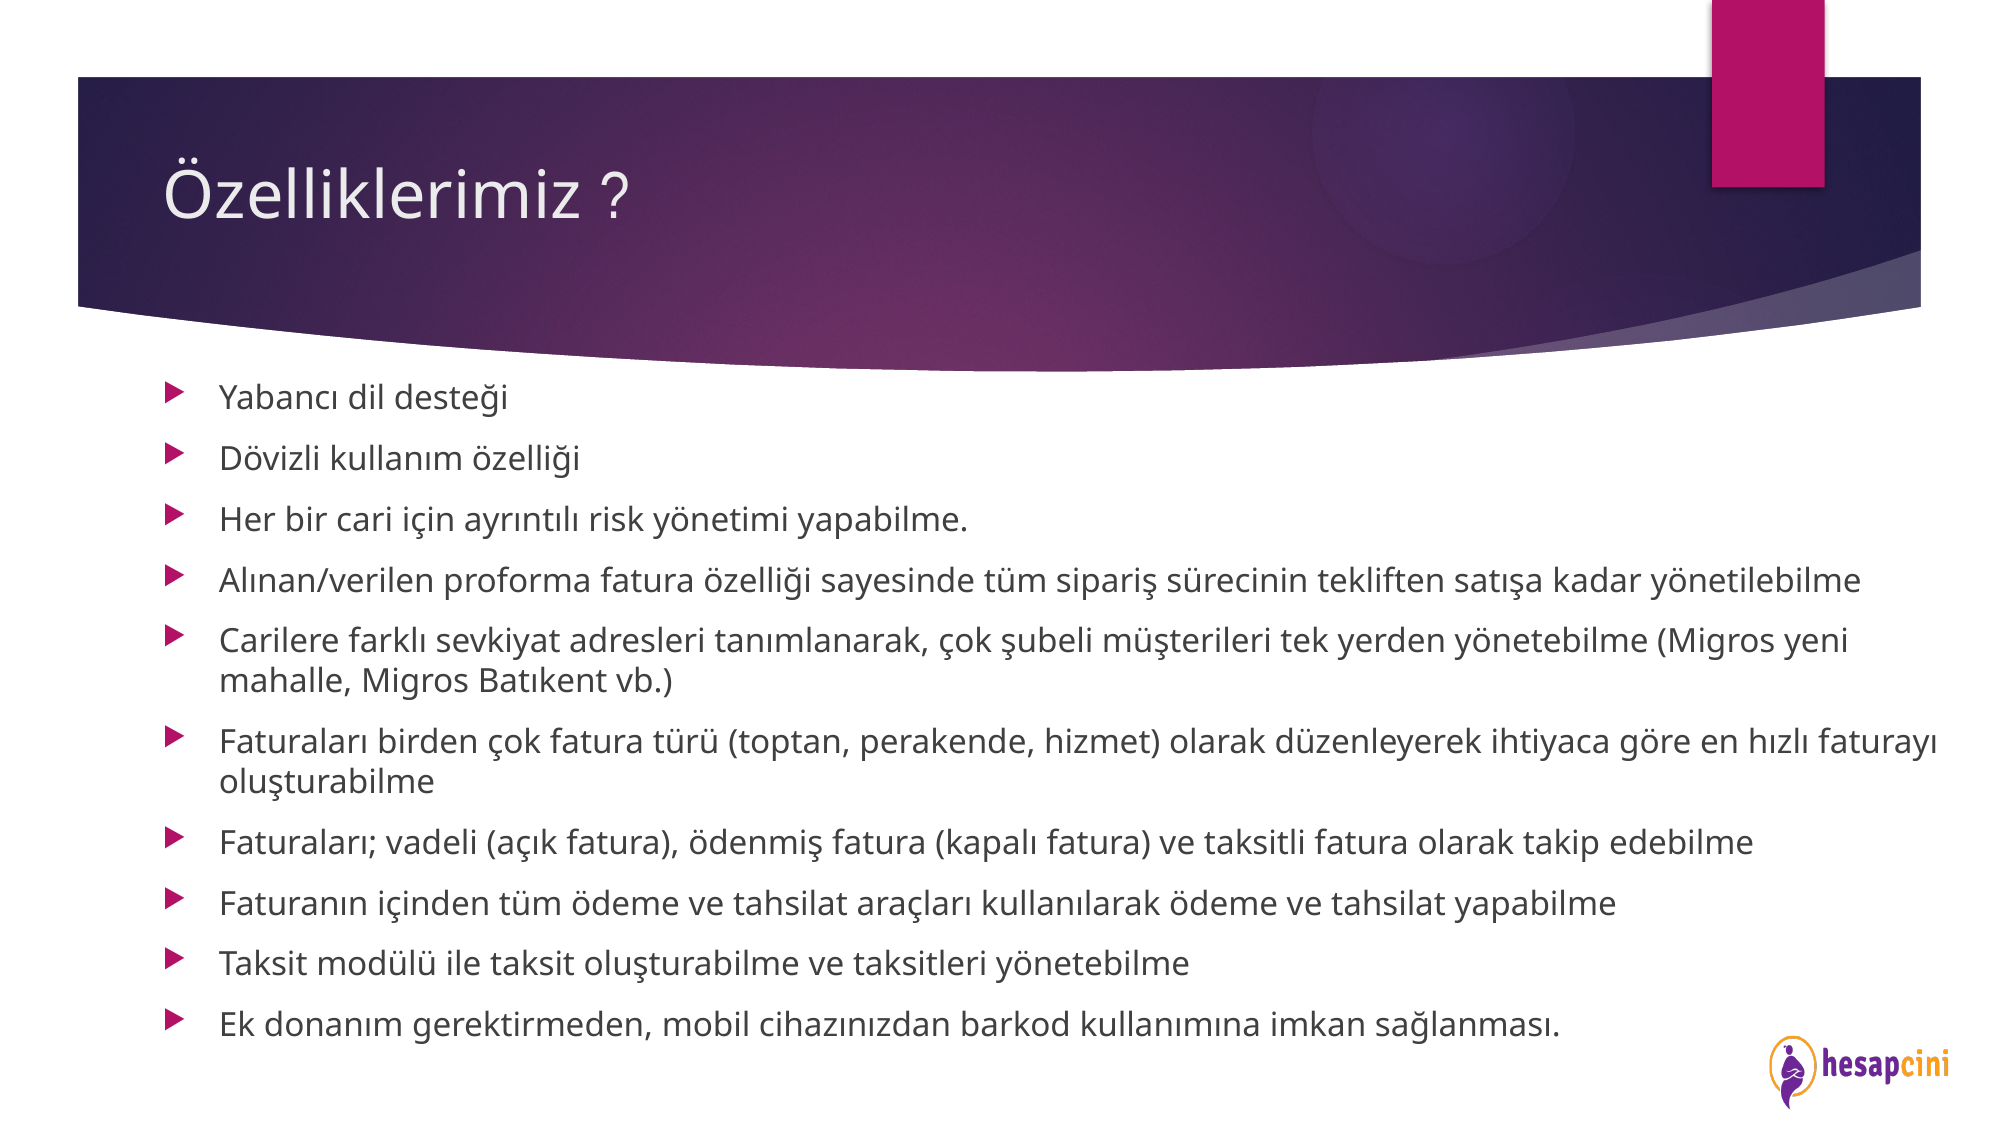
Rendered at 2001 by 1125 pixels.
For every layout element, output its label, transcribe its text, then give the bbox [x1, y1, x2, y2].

title Özelliklerimiz ? [147, 118, 1861, 266]
picture [1766, 1034, 1951, 1111]
text_box Yabancı dil desteği Dövizli kullanım özelliği Her bir cari için ayrıntılı risk yönetimi yapabilme. Alınan/verilen proforma fatura özelliği sayesinde tüm sipariş sürecinin tekliften satışa kadar yönetilebilme Carilere farklı sevkiyat adresleri tanımlanarak, çok şubeli müşterileri tek yerden yönetebilme (Migros yeni mahalle, Migros Batıkent vb.) Faturaları birden çok fatura türü (toptan, perakende, hizmet) olarak düzenleyerek ihtiyaca göre en hızlı faturayı oluşturabilme Faturaları; vadeli (açık fatura), ödenmiş fatura (kapalı fatura) ve taksitli fatura olarak takip edebilme Faturanın içinden tüm ödeme ve tahsilat araçları kullanılarak ödeme ve tahsilat yapabilme Taksit modülü ile taksit oluşturabilme ve taksitleri yönetebilme Ek donanım gerektirmeden, mobil cihazınızdan barkod kullanımına imkan sağlanması. [147, 368, 1982, 1086]
